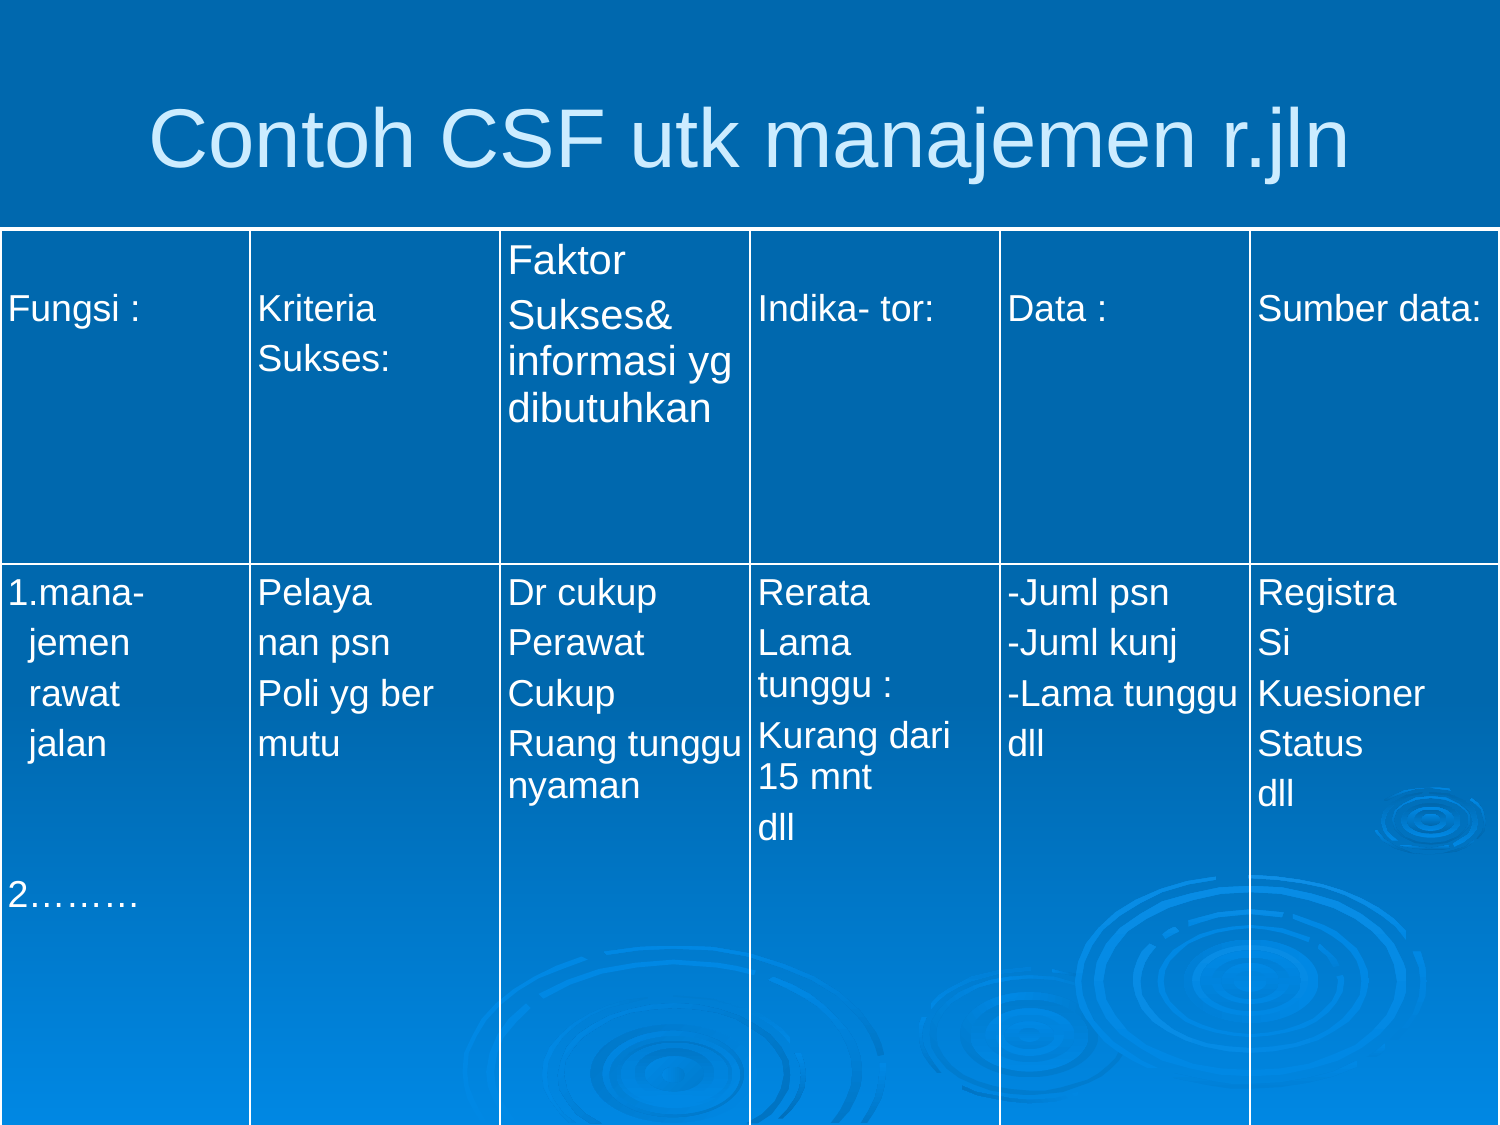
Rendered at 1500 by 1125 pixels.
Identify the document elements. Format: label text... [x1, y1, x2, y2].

table_cell Pelaya nan psn Poli yg ber mutu [251, 565, 499, 1125]
table_header Data : [1001, 231, 1249, 563]
table_header Indika- tor: [751, 231, 999, 563]
table_header Kriteria Sukses: [251, 231, 499, 563]
title Contoh CSF utk manajemen r.jln [74, 45, 1426, 227]
table_cell 1.mana- jemen rawat jalan 2……… [2, 565, 249, 1125]
table_header Sumber data: [1251, 231, 1498, 563]
table_cell -Juml psn -Juml kunj -Lama tunggu dll [1001, 565, 1249, 1125]
table_header Fungsi : [2, 231, 249, 563]
table_cell Rerata Lama tunggu : Kurang dari 15 mnt dll [751, 565, 999, 1125]
table_cell Registra Si Kuesioner Status dll [1251, 565, 1498, 1125]
table_cell Dr cukup Perawat Cukup Ruang tunggu nyaman [501, 565, 749, 1125]
table_header Faktor Sukses& informasi yg dibutuhkan [501, 231, 749, 563]
